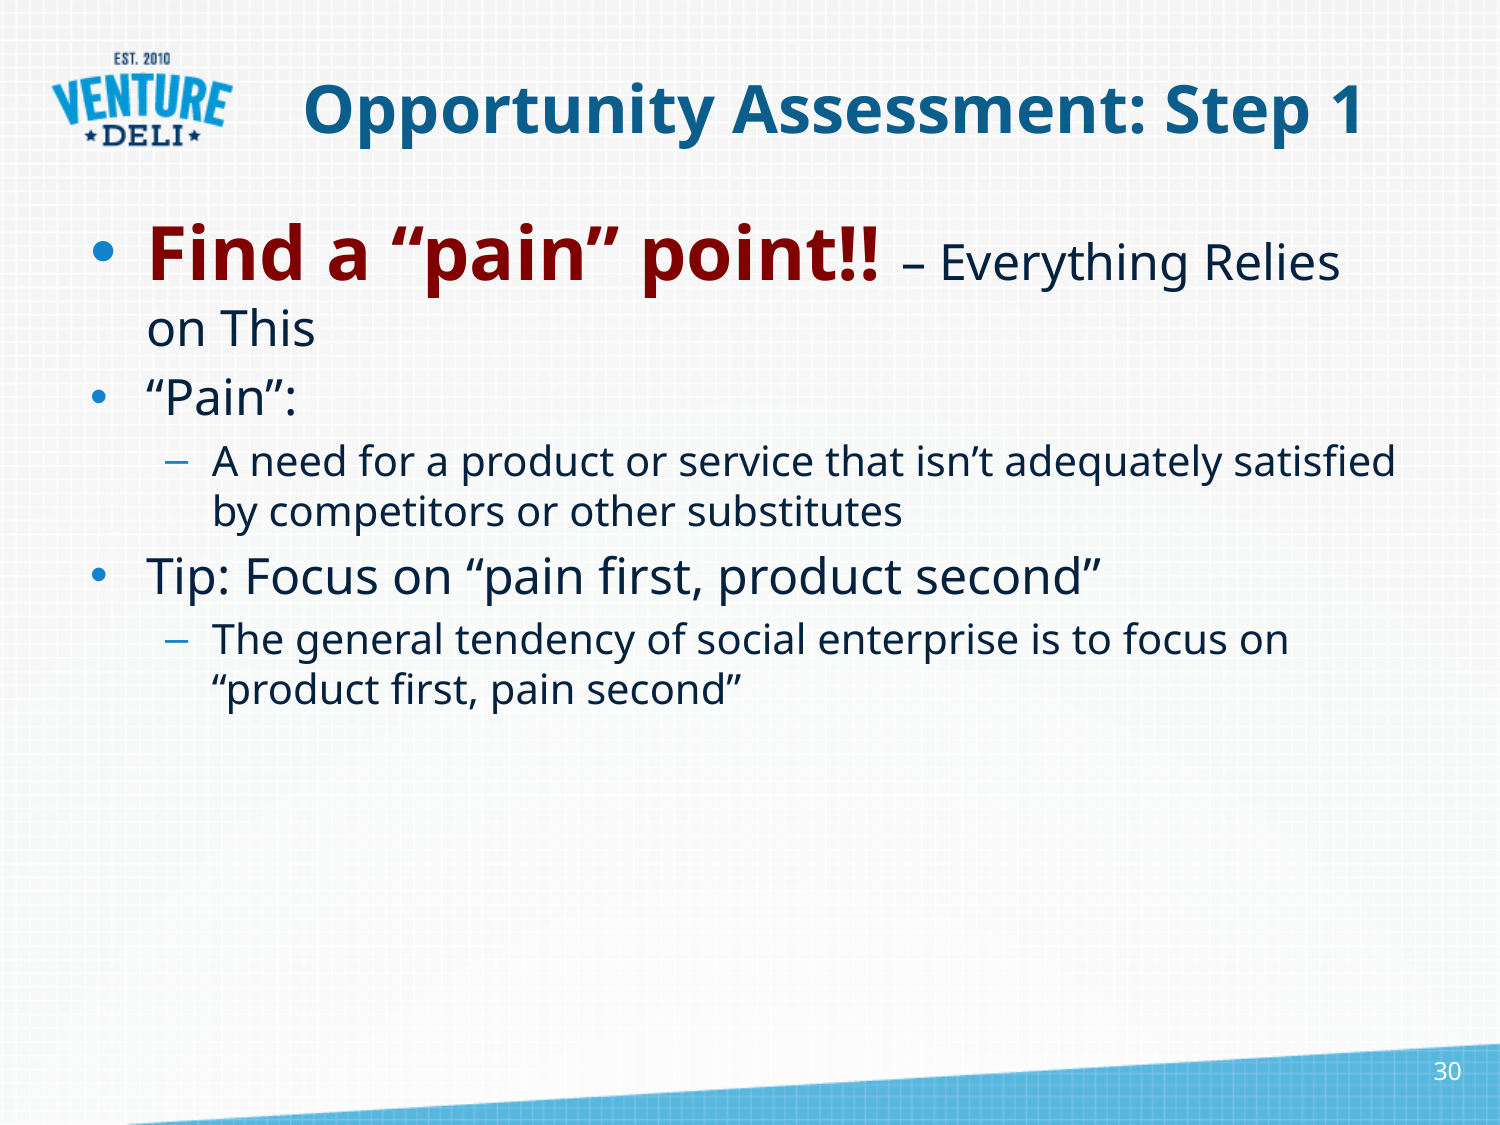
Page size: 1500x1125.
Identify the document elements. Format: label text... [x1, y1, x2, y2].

slide_number 30 [1127, 1042, 1478, 1103]
title Opportunity Assessment: Step 1 [287, 59, 1425, 157]
list Find a “pain” point!! – Everything Relies on This “Pain”: A need for a product or service that isn’t adequately satisfied by competitors or other substitutes Tip: Focus on “pain first, product second” The general tendency of social enterprise is to focus on “product first, pain second” [75, 198, 1425, 899]
picture [0, 0, 1500, 1125]
